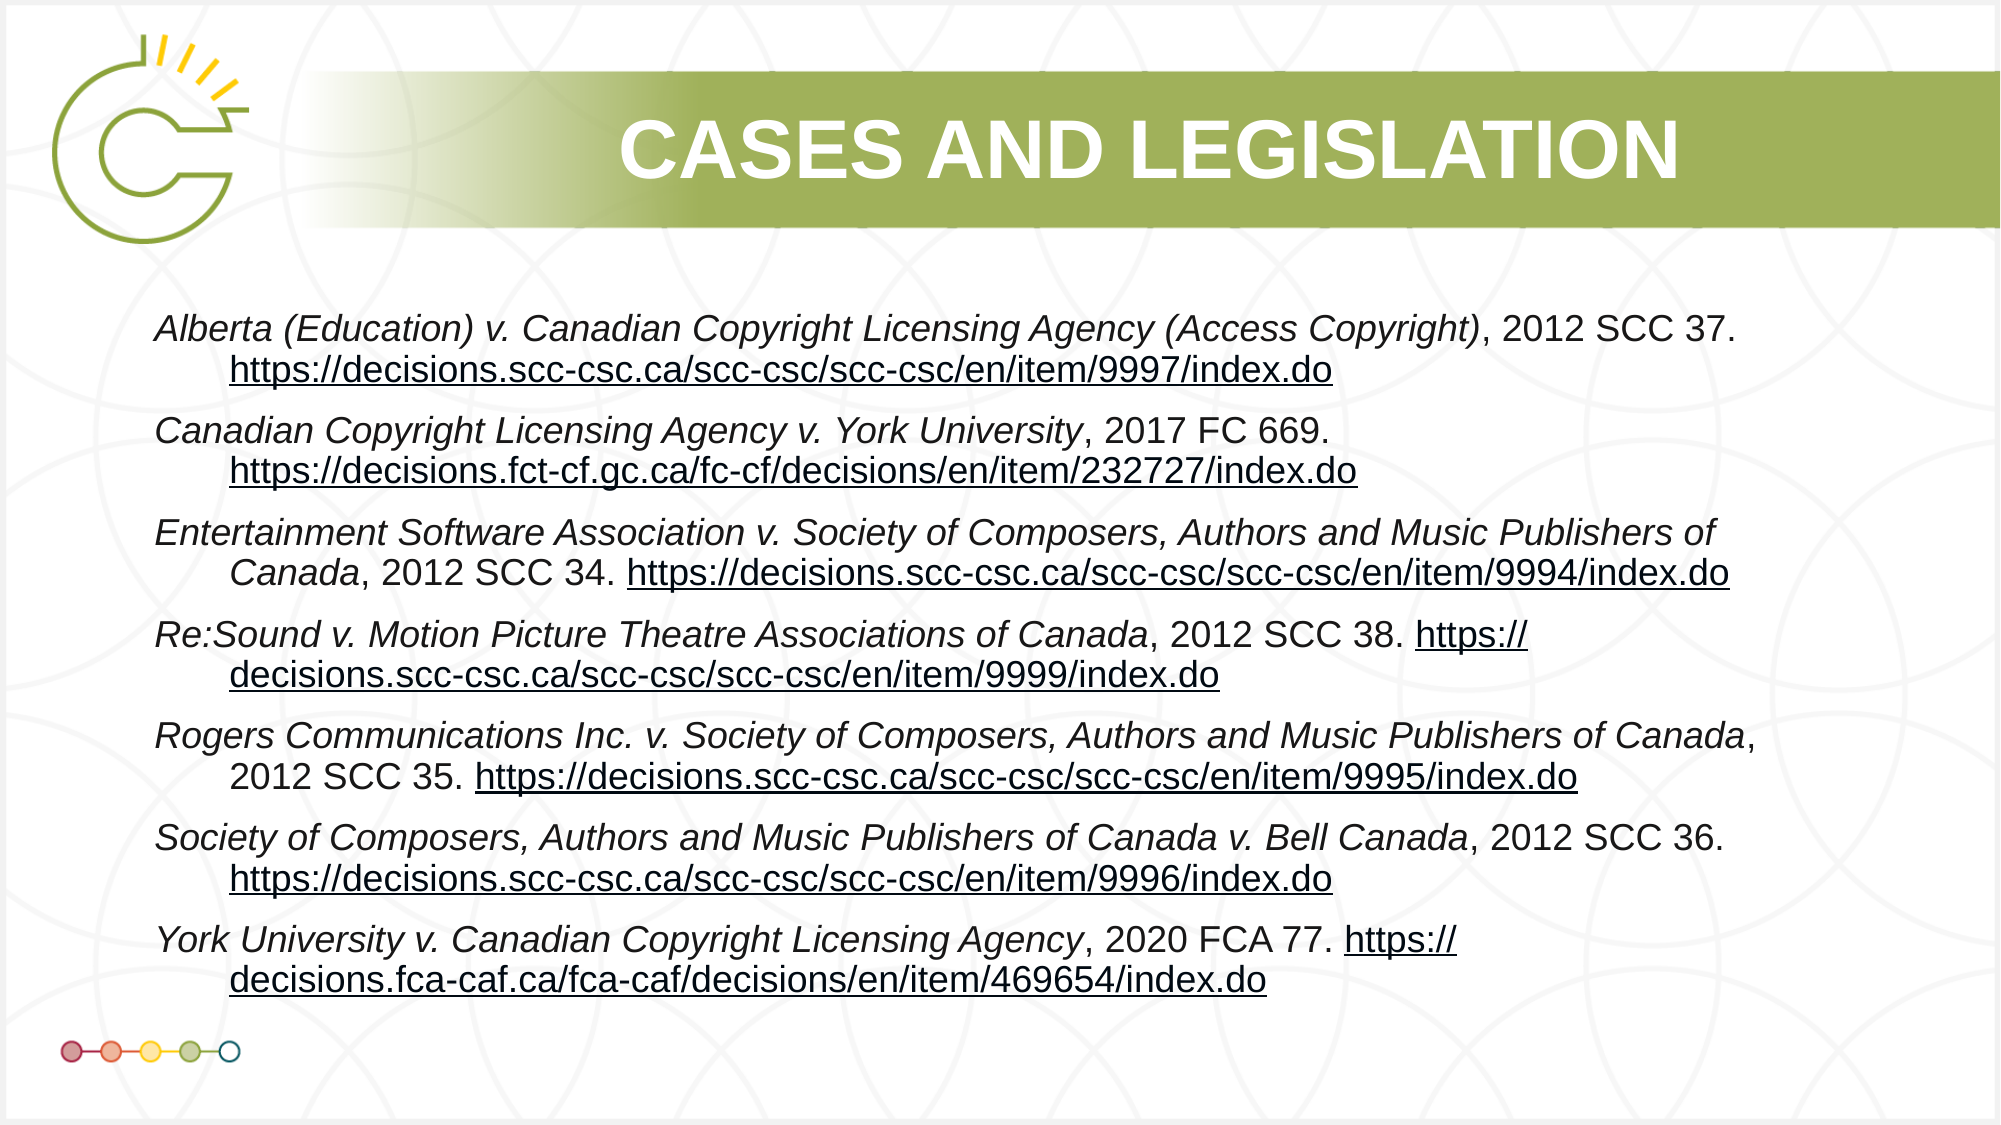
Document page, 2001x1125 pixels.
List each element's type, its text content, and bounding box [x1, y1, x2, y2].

list Alberta (Education) v. Canadian Copyright Licensing Agency (Access Copyright), 2012 SCC 37. https://decisions.scc-csc.ca/scc-csc/scc-csc/en/item/9997/index.do Canadian Copyright Licensing Agency v. York University, 2017 FC 669. https://decisions.fct-cf.gc.ca/fc-cf/decisions/en/item/232727/index.do Entertainment Software Association v. Society of Composers, Authors and Music Publishers of Canada, 2012 SCC 34. https://decisions.scc-csc.ca/scc-csc/scc-csc/en/item/9994/index.do Re:Sound v. Motion Picture Theatre Associations of Canada, 2012 SCC 38. https://decisions.scc-csc.ca/scc-csc/scc-csc/en/item/9999/index.do Rogers Communications Inc. v. Society of Composers, Authors and Music Publishers of Canada, 2012 SCC 35. https://decisions.scc-csc.ca/scc-csc/scc-csc/en/item/9995/index.do Society of Composers, Authors and Music Publishers of Canada v. Bell Canada, 2012 SCC 36. https://decisions.scc-csc.ca/scc-csc/scc-csc/en/item/9996/index.do York University v. Canadian Copyright Licensing Agency, 2020 FCA 77. https://decisions.fca-caf.ca/fca-caf/decisions/en/item/469654/index.do [139, 302, 1863, 1000]
picture [0, 0, 2001, 1125]
